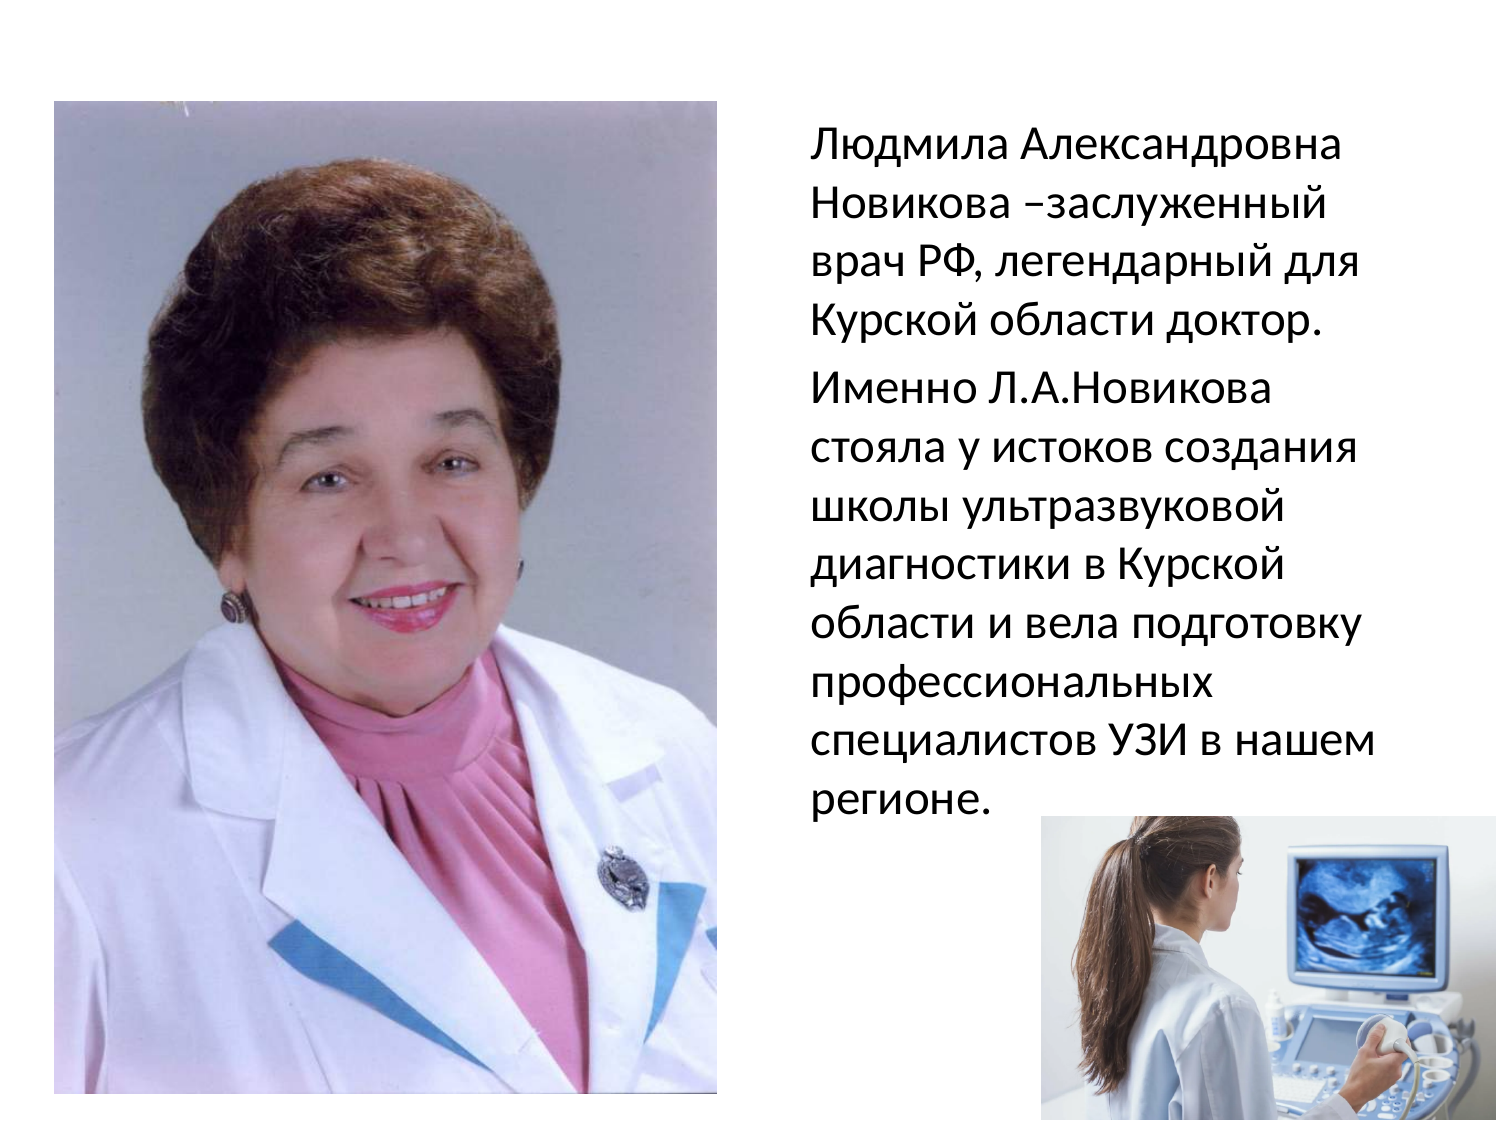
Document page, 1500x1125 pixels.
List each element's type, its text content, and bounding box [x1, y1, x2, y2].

picture [54, 101, 717, 1095]
list Людмила Александровна Новикова –заслуженный врач РФ, легендарный для Курской области доктор. Именно Л.А.Новикова стояла у истоков создания школы ультразвуковой диагностики в Курской области и вела подготовку профессиональных специалистов УЗИ в нашем регионе. [721, 103, 1409, 846]
picture [1041, 816, 1496, 1120]
